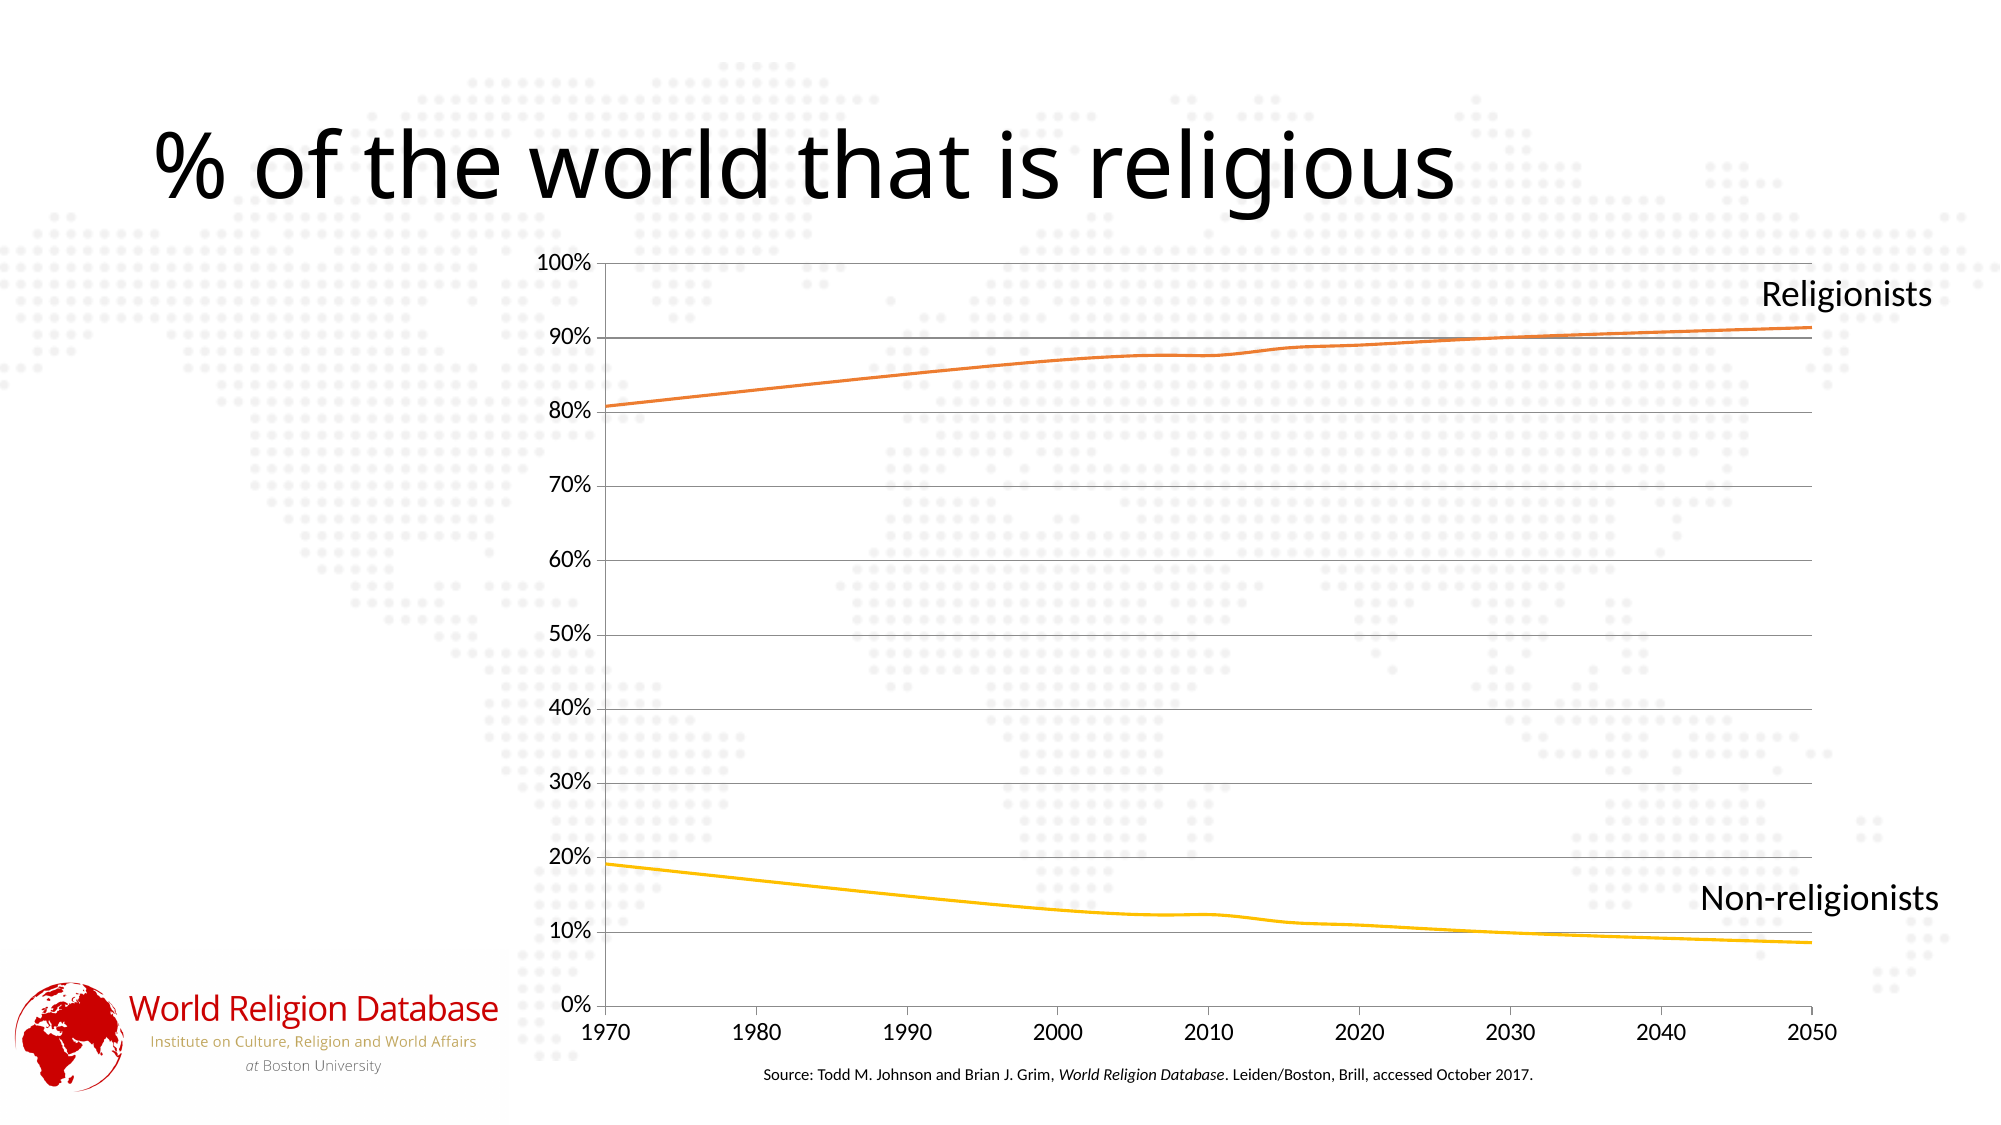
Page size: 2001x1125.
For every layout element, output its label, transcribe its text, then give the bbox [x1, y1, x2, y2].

picture [0, 62, 2000, 1125]
text_box Source: Todd M. Johnson and Brian J. Grim, World Religion Database. Leiden/Boston, Brill, accessed October 2017. [748, 1063, 1550, 1091]
chart [508, 234, 1865, 1063]
